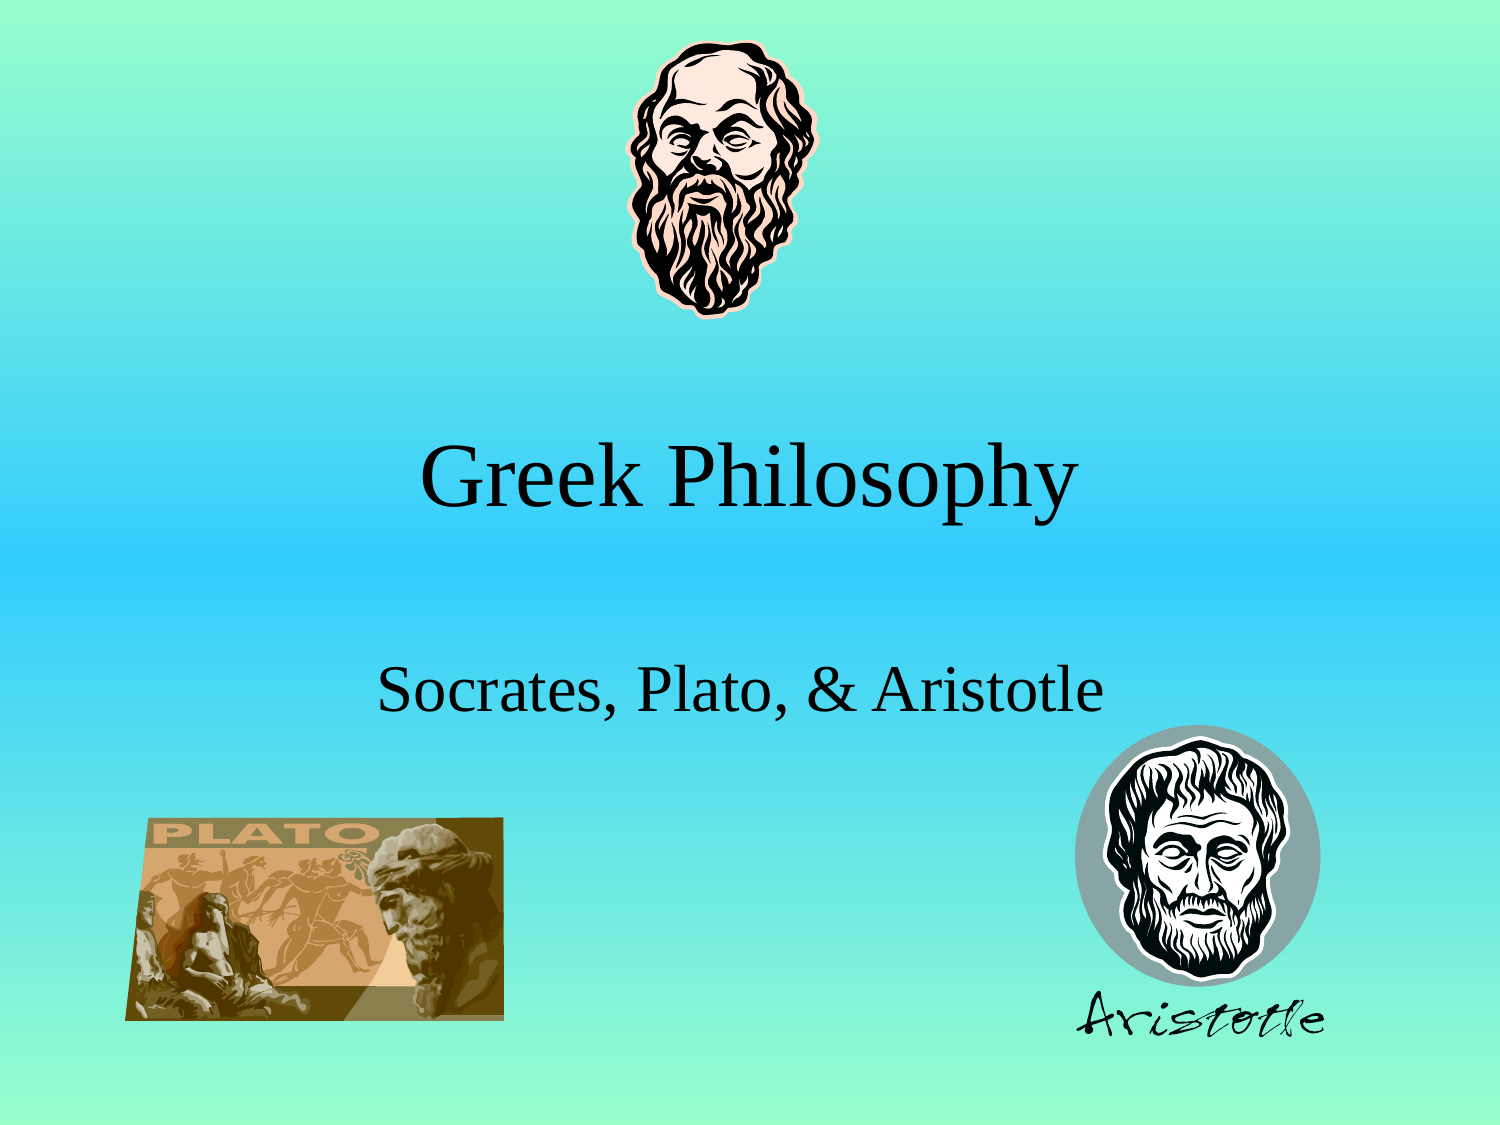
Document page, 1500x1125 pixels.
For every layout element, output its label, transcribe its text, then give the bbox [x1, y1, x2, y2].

picture [1074, 724, 1325, 1038]
picture [124, 812, 510, 1026]
picture [624, 37, 821, 320]
subtitle Socrates, Plato, & Aristotle [224, 637, 1276, 926]
title Greek Philosophy [112, 349, 1388, 591]
